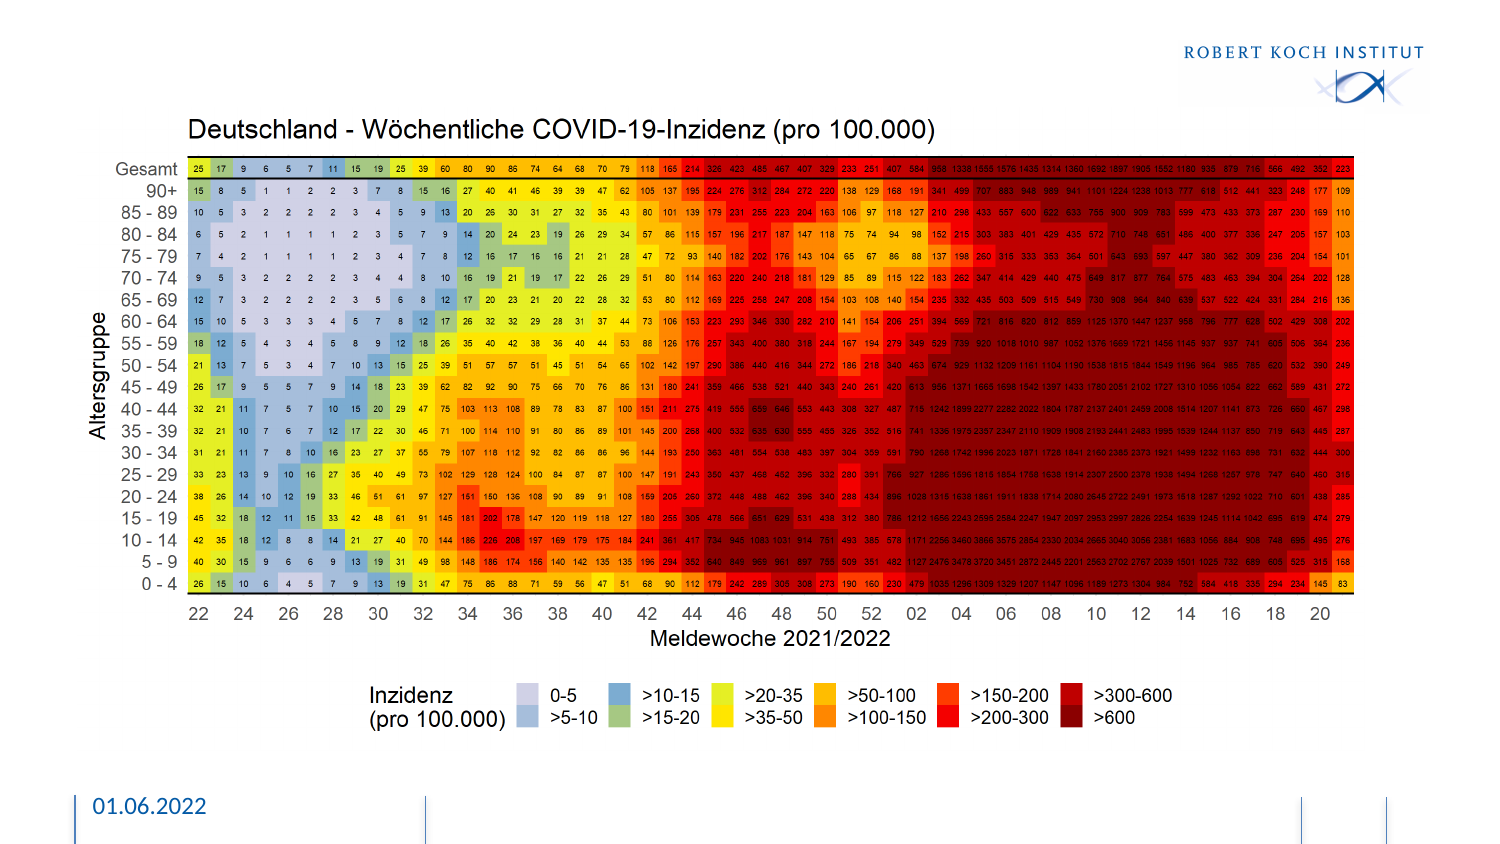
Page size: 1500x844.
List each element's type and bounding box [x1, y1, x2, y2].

picture [76, 40, 1430, 752]
slide_number [92, 782, 398, 827]
